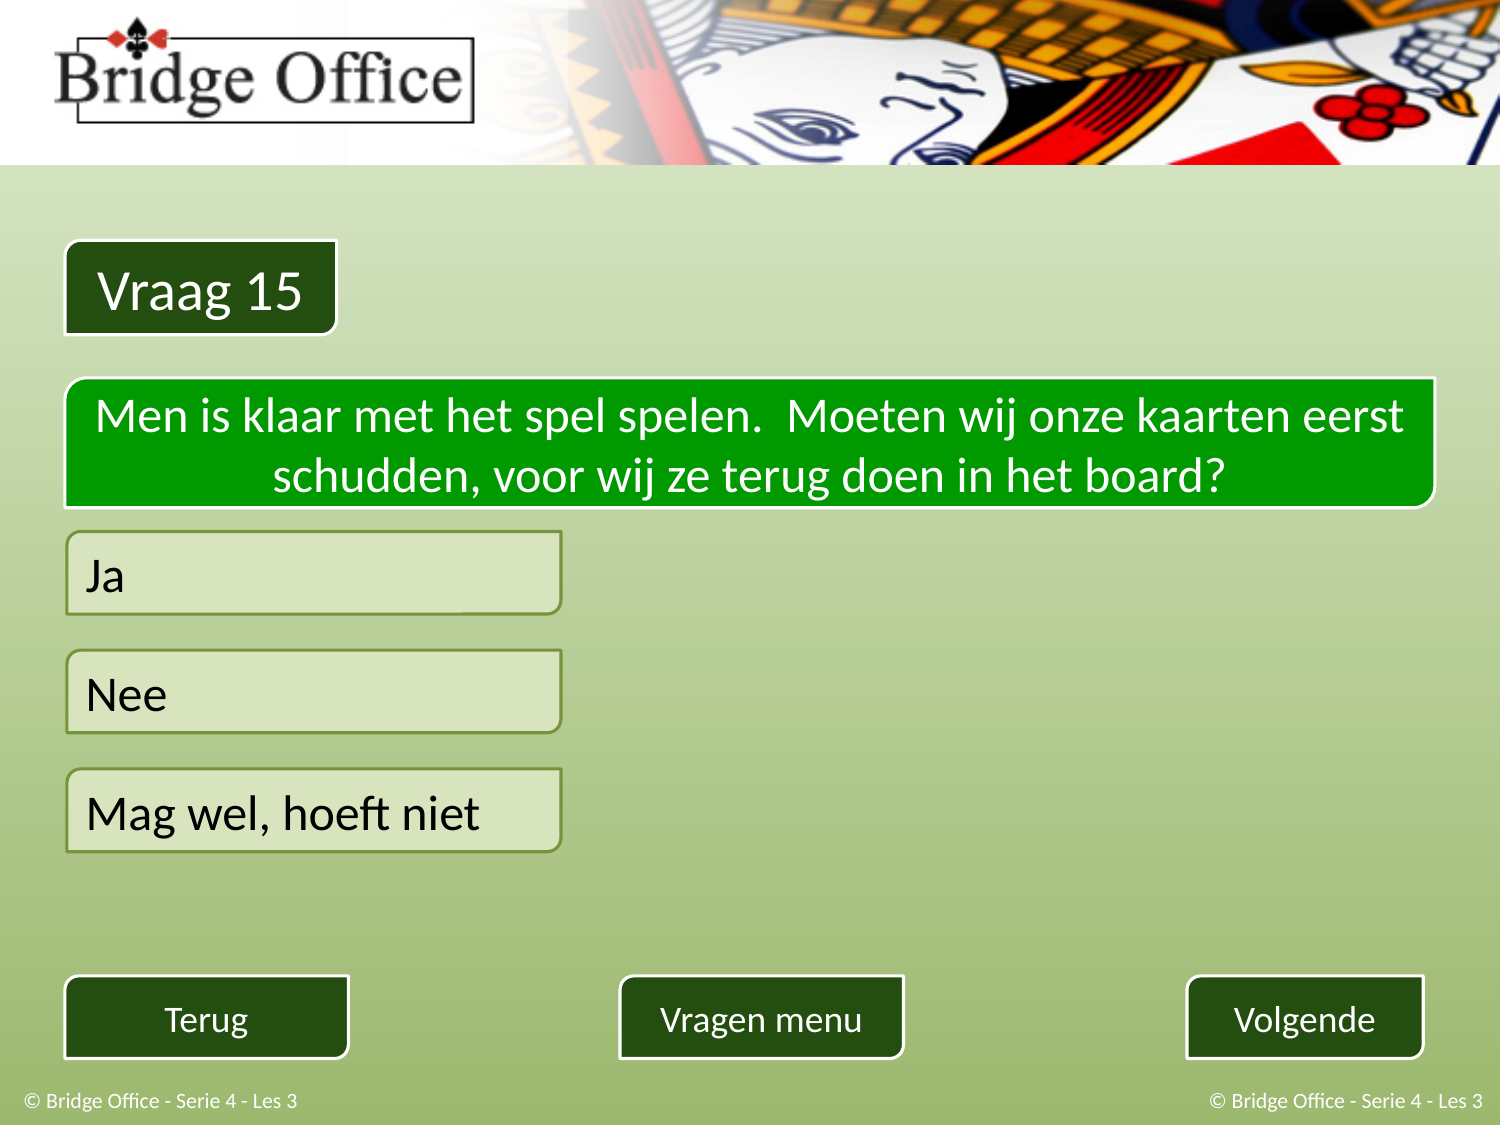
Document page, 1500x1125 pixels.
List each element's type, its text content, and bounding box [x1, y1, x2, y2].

text_box Vragen menu [618, 974, 906, 1061]
text_box Nee [65, 648, 563, 735]
text_box © Bridge Office - Serie 4 - Les 3 [1147, 1079, 1498, 1121]
picture [0, 0, 1500, 166]
text_box Men is klaar met het spel spelen. Moeten wij onze kaarten eerst schudden, voor wij ze terug doen in het board? [63, 376, 1437, 510]
text_box Terug [63, 974, 350, 1061]
text_box Mag wel, hoeft niet [65, 767, 563, 854]
text_box Vraag 15 [63, 238, 339, 337]
text_box Volgende [1185, 974, 1425, 1061]
text_box Ja [65, 529, 563, 616]
text_box © Bridge Office - Serie 4 - Les 3 [8, 1079, 393, 1121]
